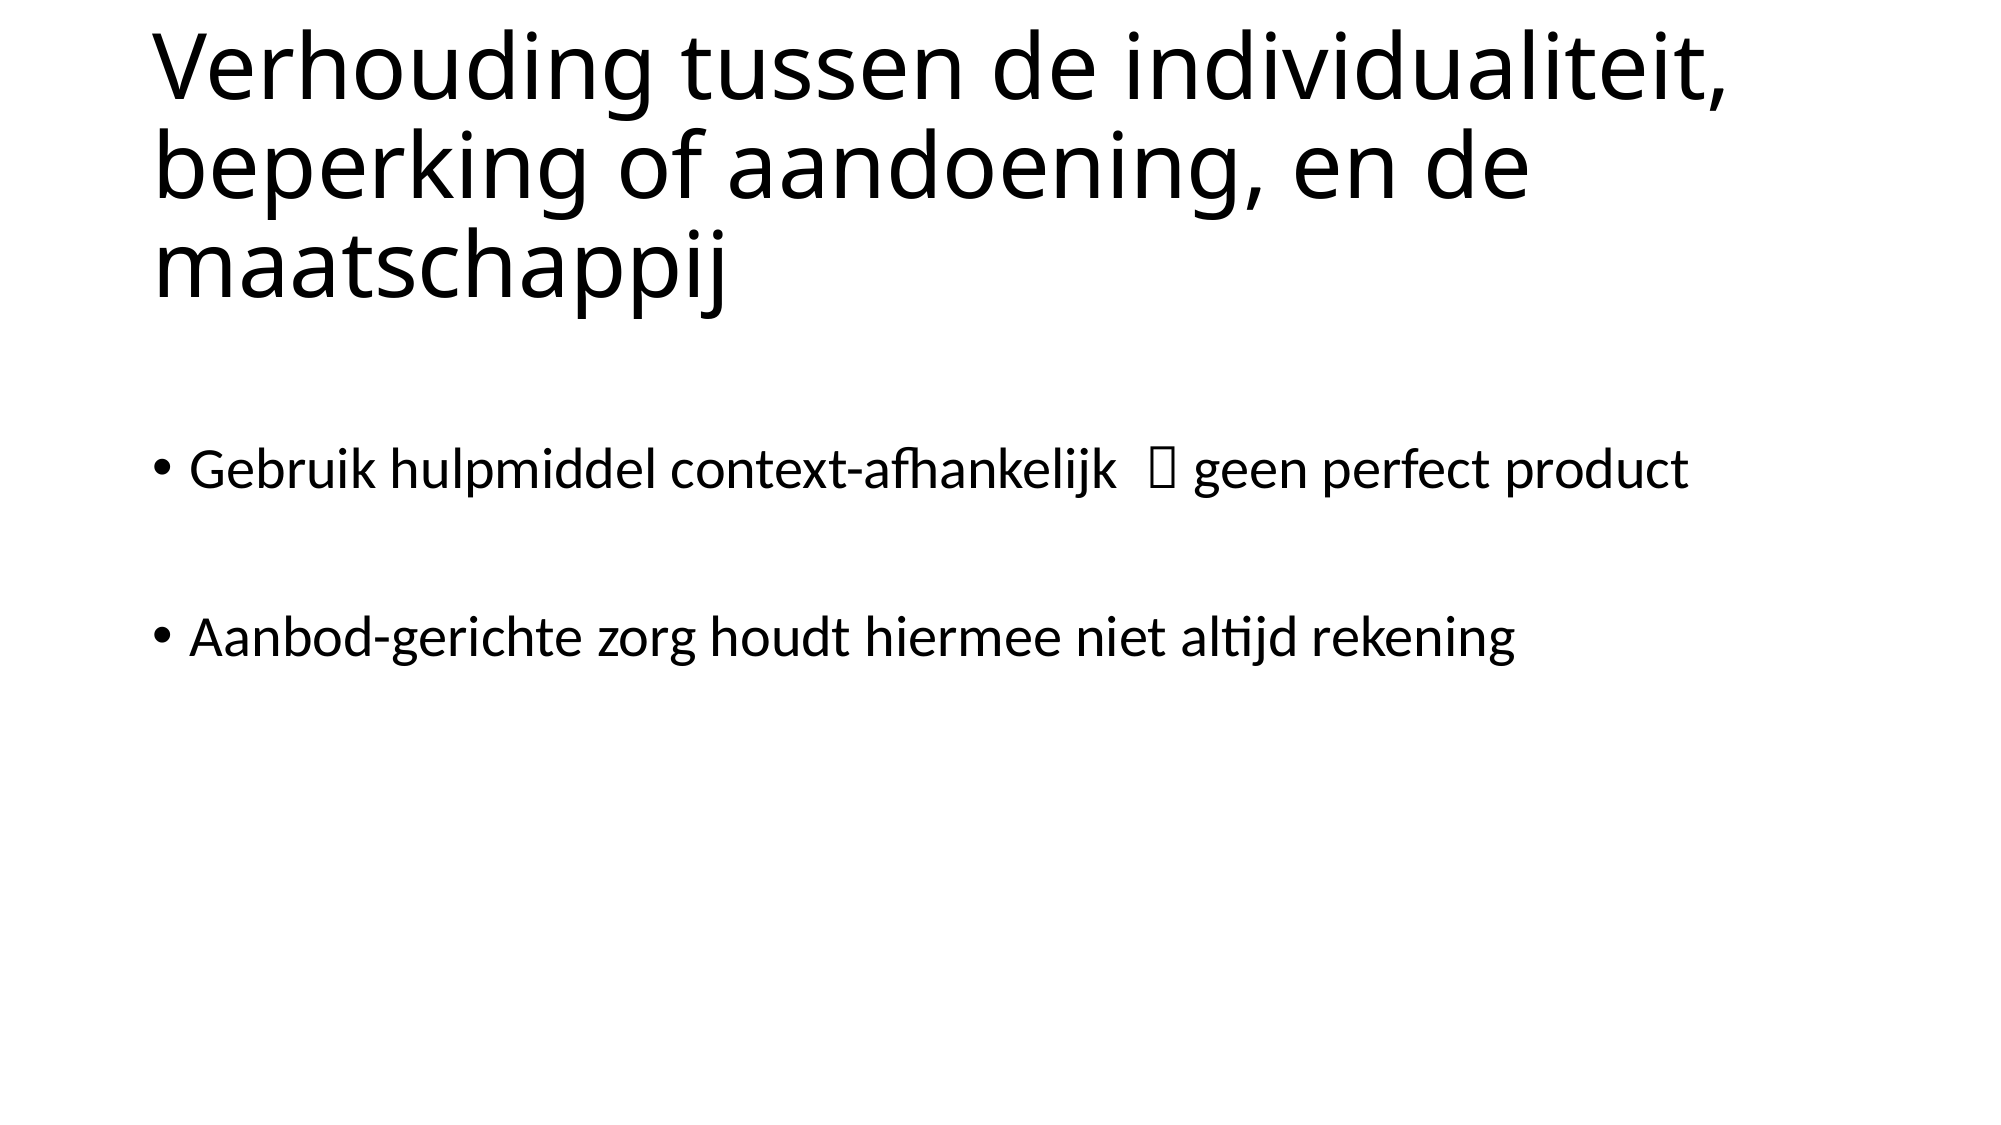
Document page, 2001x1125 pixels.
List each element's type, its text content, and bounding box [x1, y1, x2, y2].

list Gebruik hulpmiddel context-afhankelijk  geen perfect product Aanbod-gerichte zorg houdt hiermee niet altijd rekening [137, 430, 1863, 1125]
title Verhouding tussen de individualiteit, beperking of aandoening, en de maatschappij [137, 59, 1863, 278]
